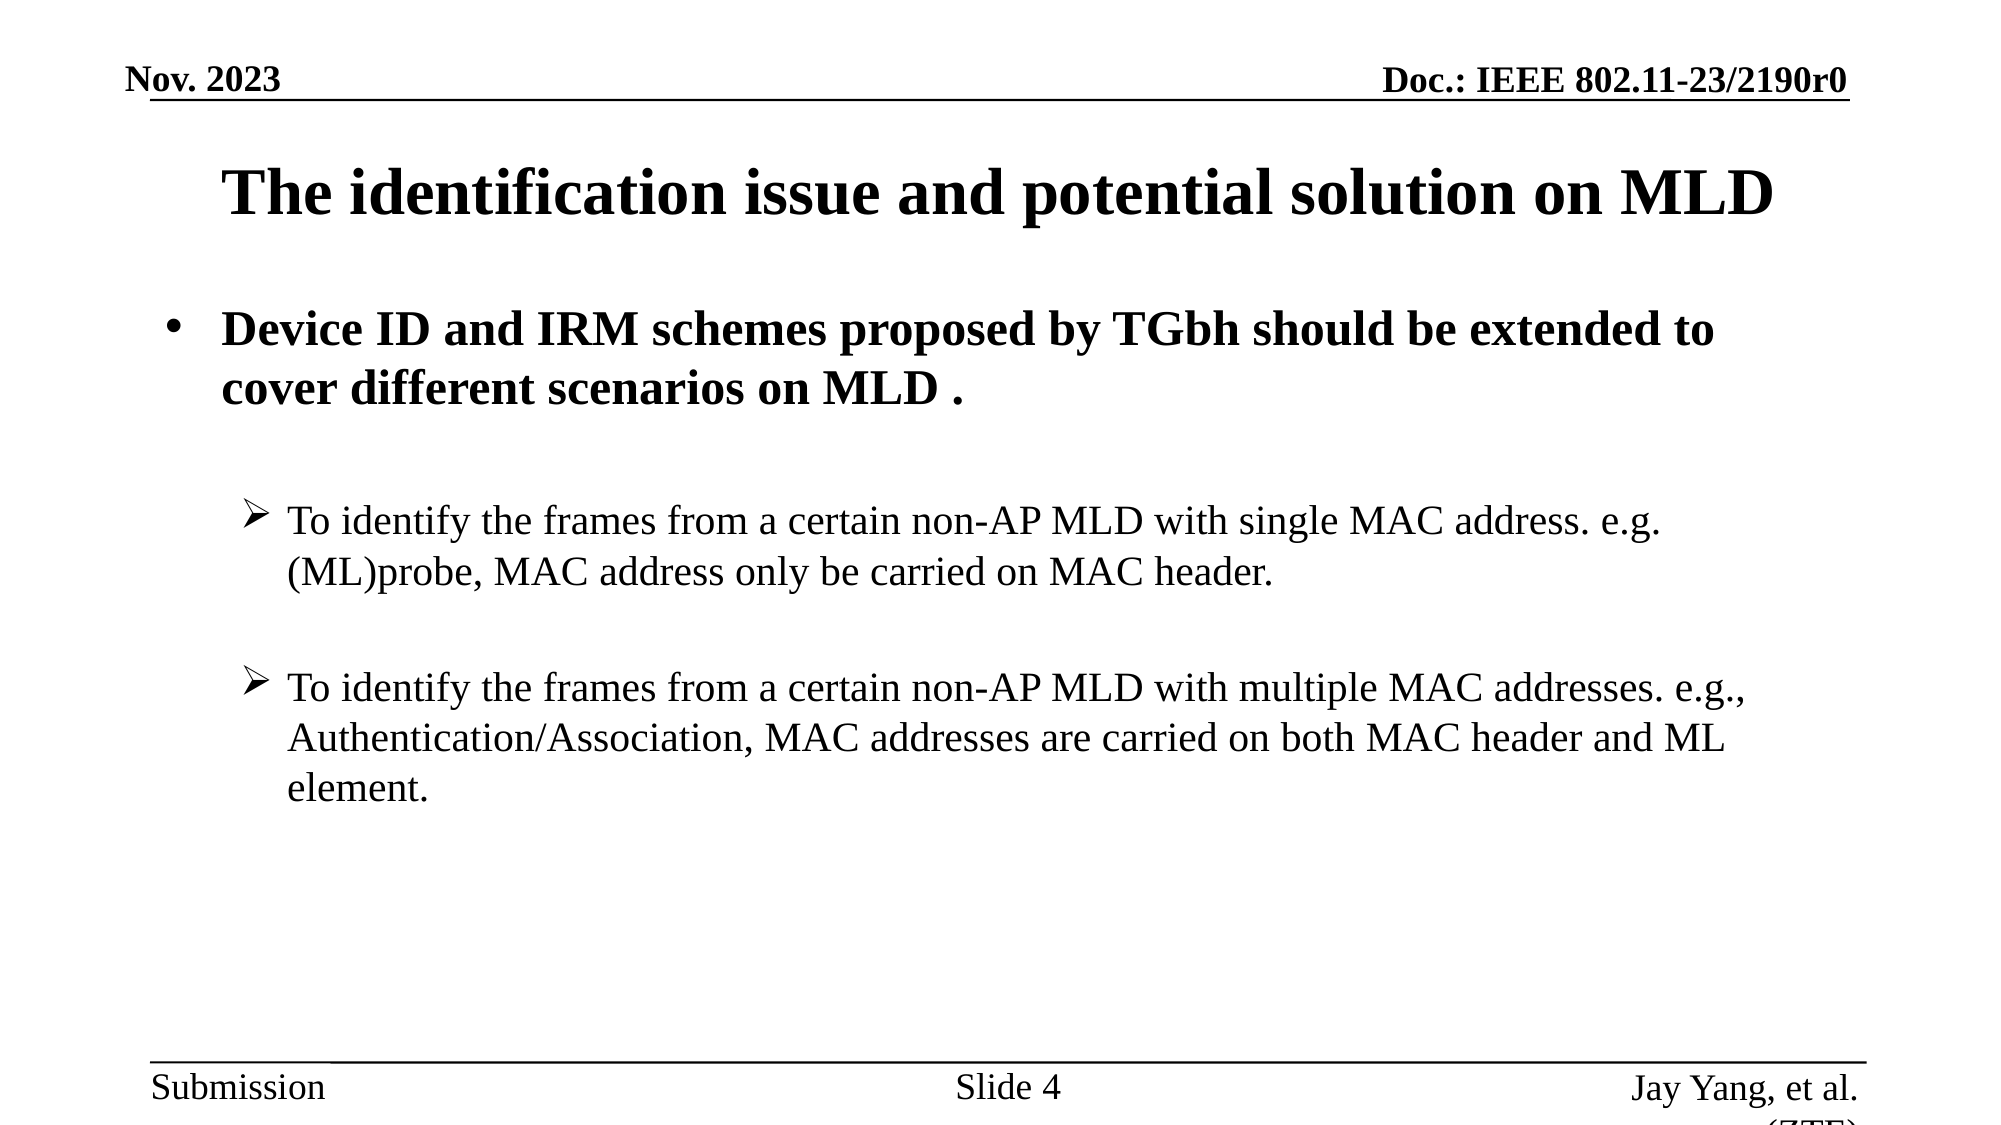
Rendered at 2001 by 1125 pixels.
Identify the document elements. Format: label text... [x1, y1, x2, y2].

list Device ID and IRM schemes proposed by TGbh should be extended to cover different scenarios on MLD . To identify the frames from a certain non-AP MLD with single MAC address. e.g. (ML)probe, MAC address only be carried on MAC header. To identify the frames from a certain non-AP MLD with multiple MAC addresses. e.g., Authentication/Association, MAC addresses are carried on both MAC header and ML element. [149, 287, 1851, 1038]
footer Jay Yang, et al. (ZTE) [1529, 1062, 1860, 1109]
slide_number Slide [942, 1061, 1075, 1108]
title The identification issue and potential solution on MLD [149, 112, 1851, 263]
